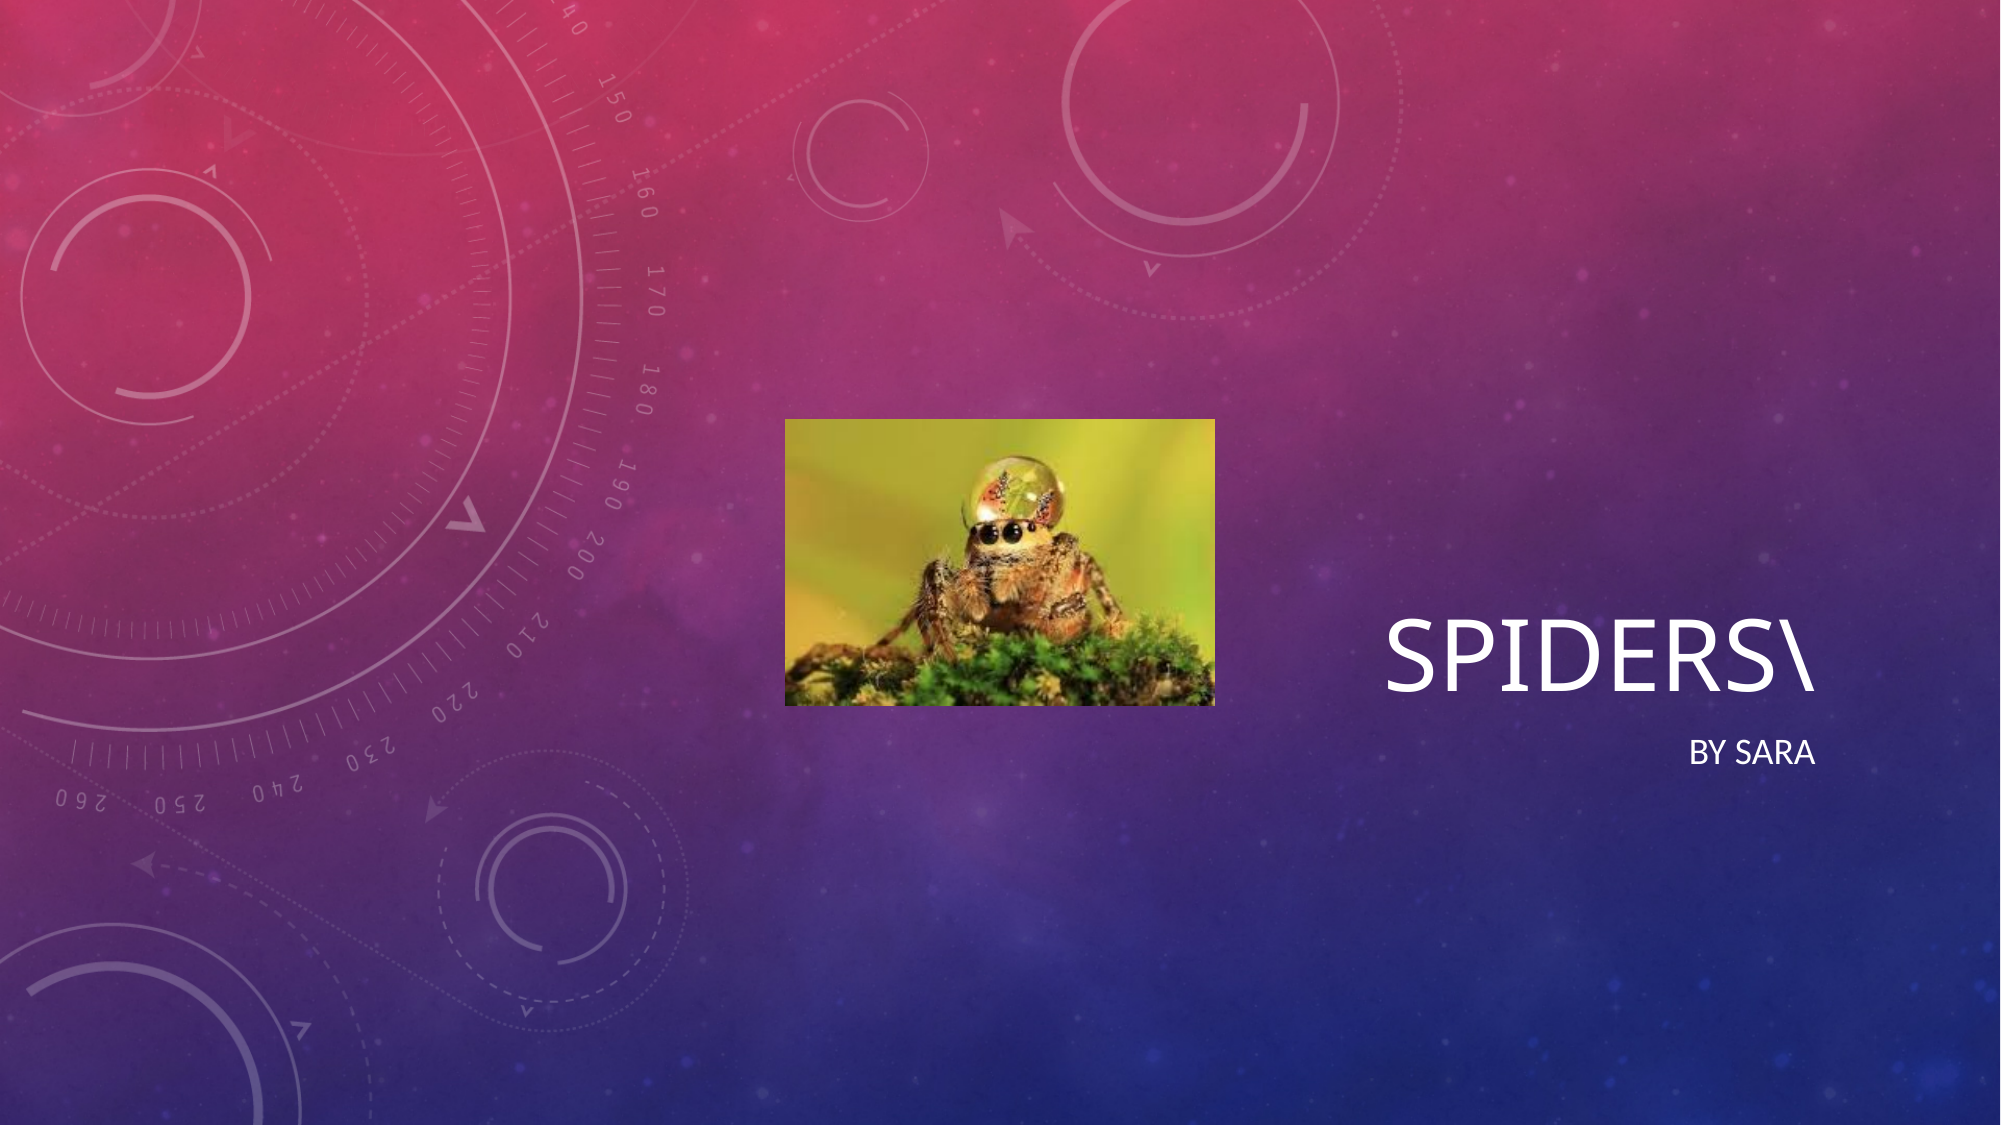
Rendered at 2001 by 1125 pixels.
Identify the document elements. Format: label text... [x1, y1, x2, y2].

title SPIDERS\ [650, 322, 1831, 719]
picture [0, 0, 2001, 1125]
subtitle BY SARA [650, 719, 1831, 950]
